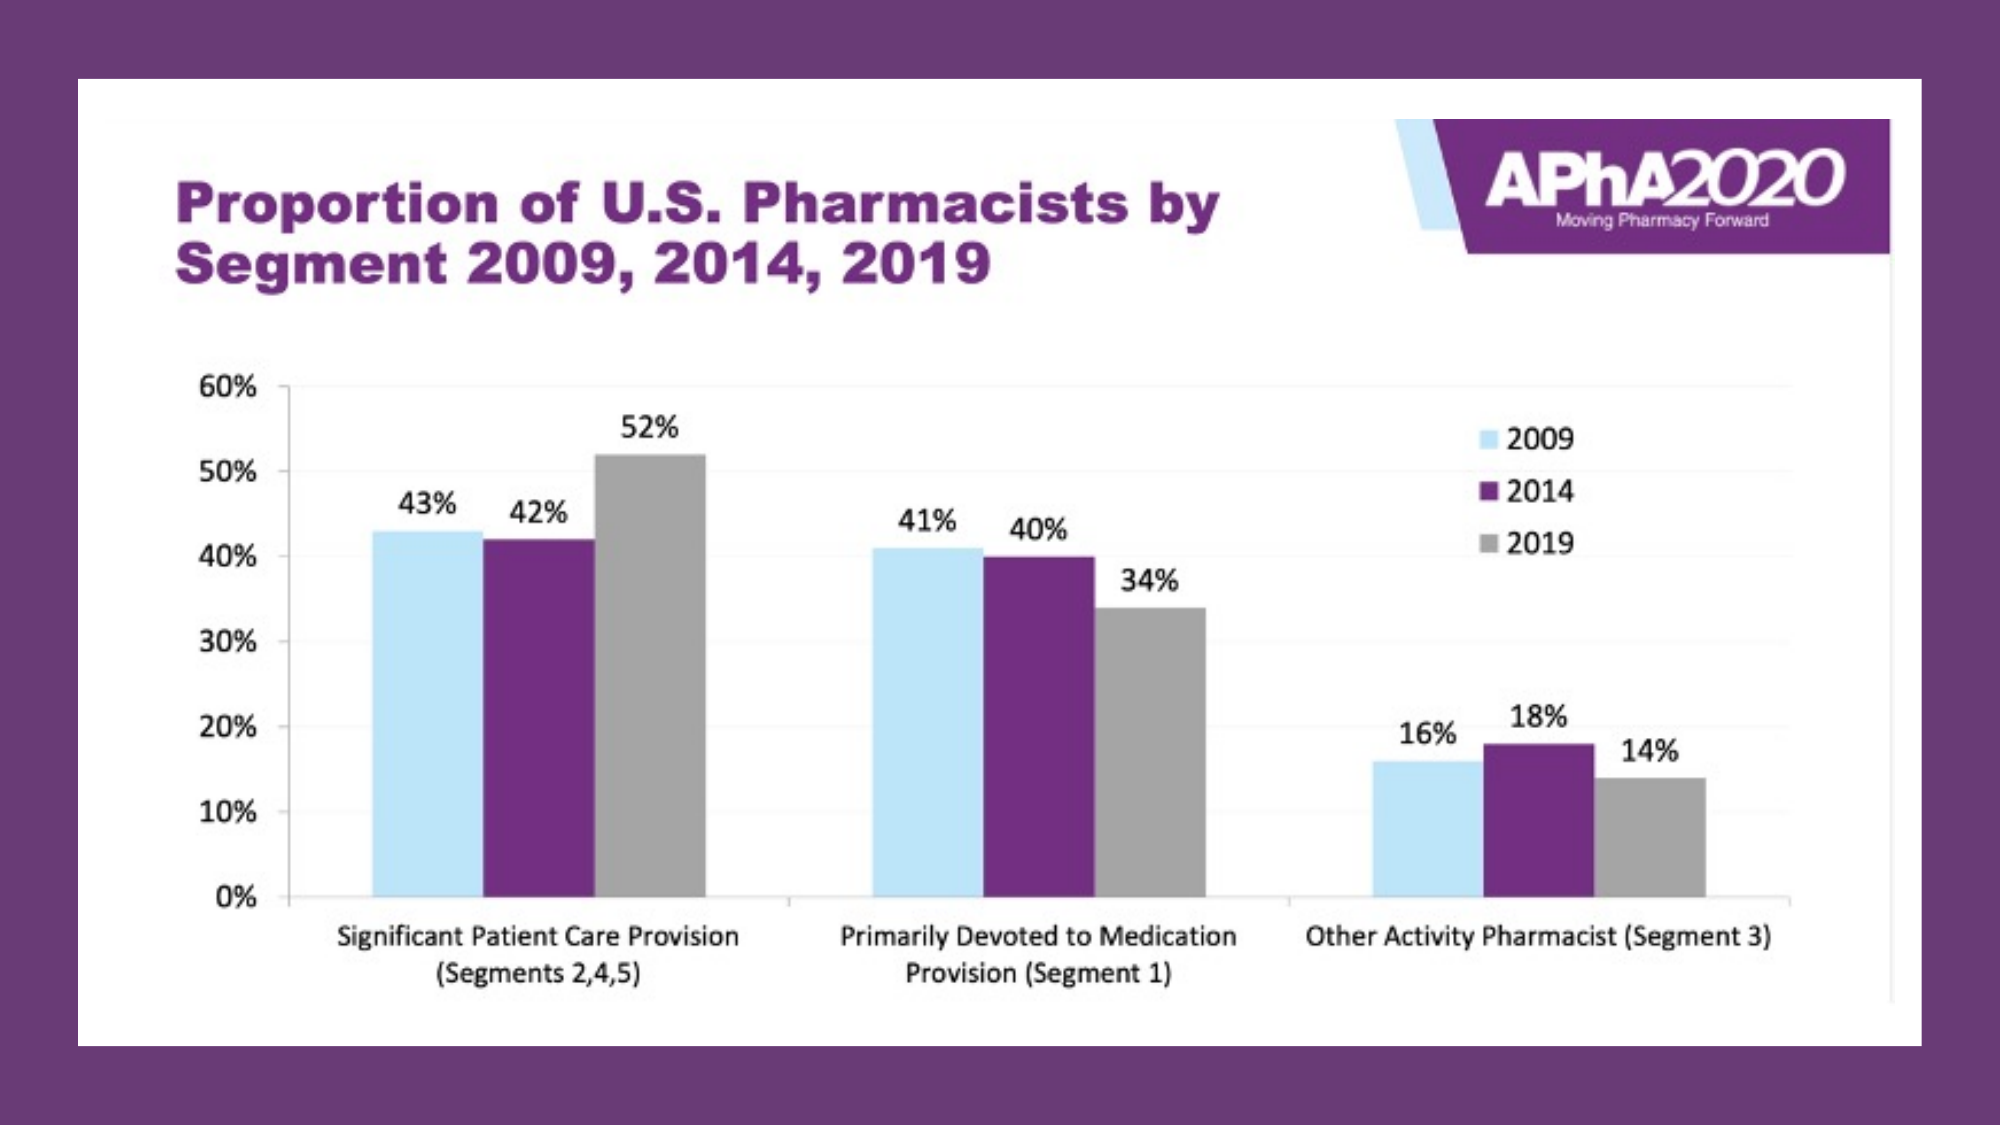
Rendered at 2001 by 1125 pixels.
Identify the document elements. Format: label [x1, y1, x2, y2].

text_box [0, 0, 2000, 1125]
picture [105, 119, 1895, 1006]
text_box [77, 78, 1923, 1047]
